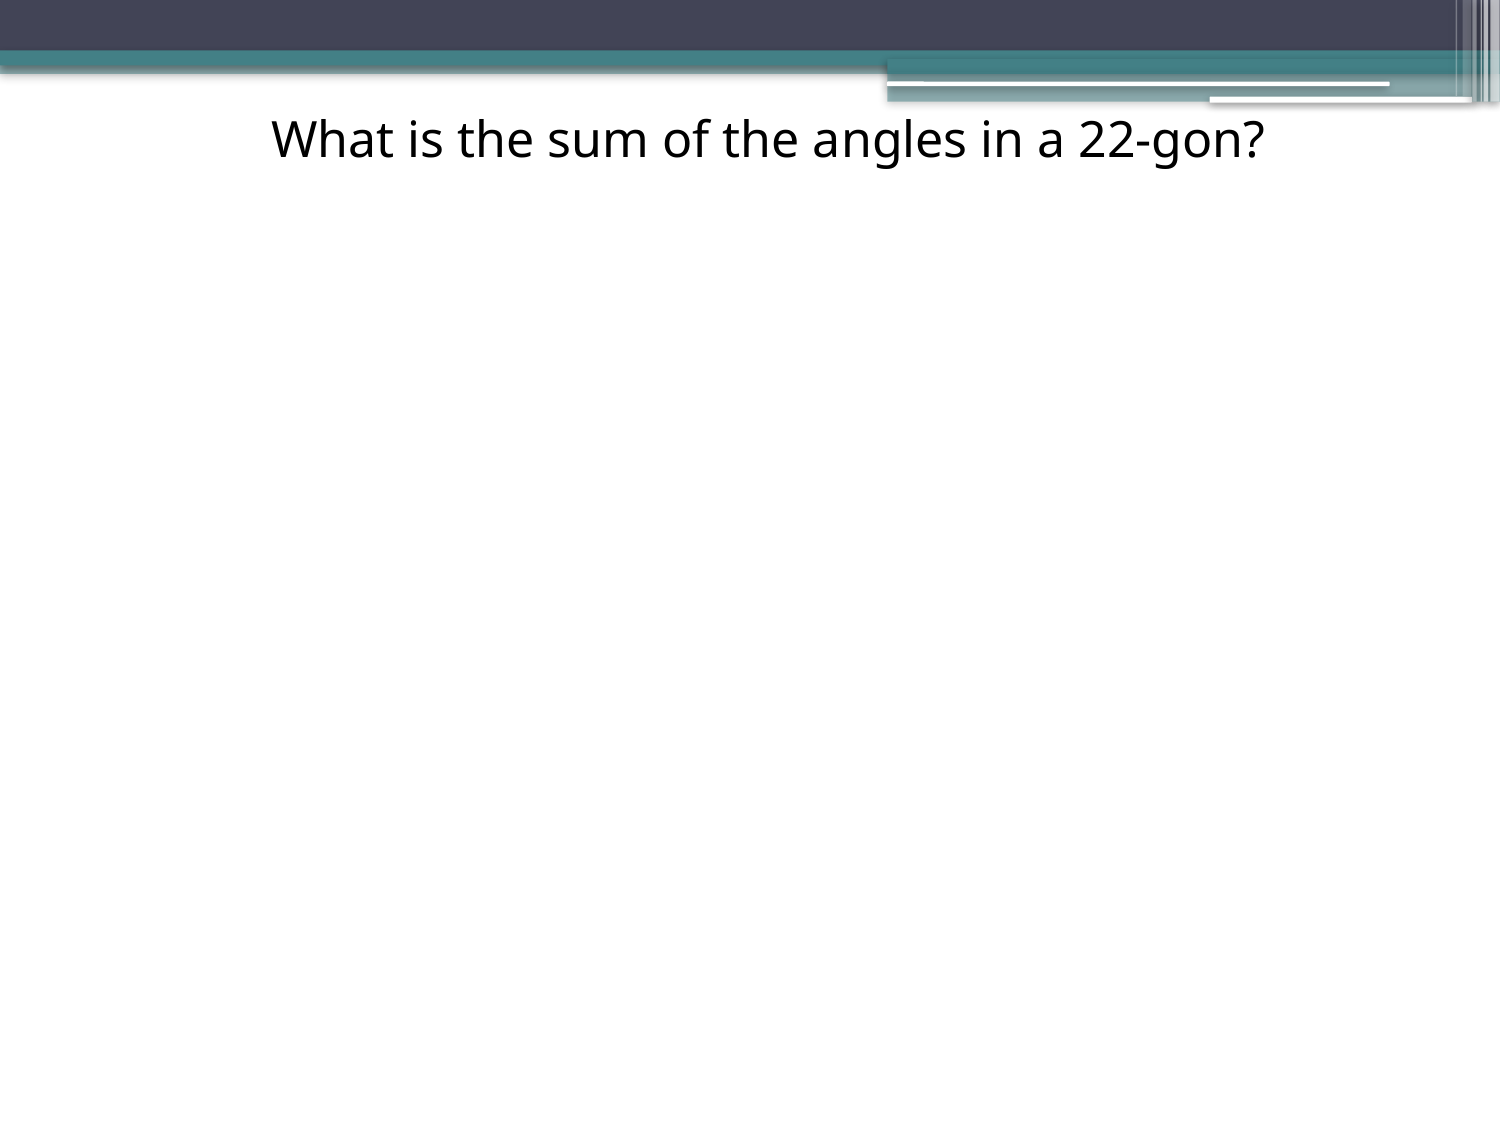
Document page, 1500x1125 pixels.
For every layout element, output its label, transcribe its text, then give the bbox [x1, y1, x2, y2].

text_box What is the sum of the angles in a 22-gon? [199, 99, 1338, 175]
